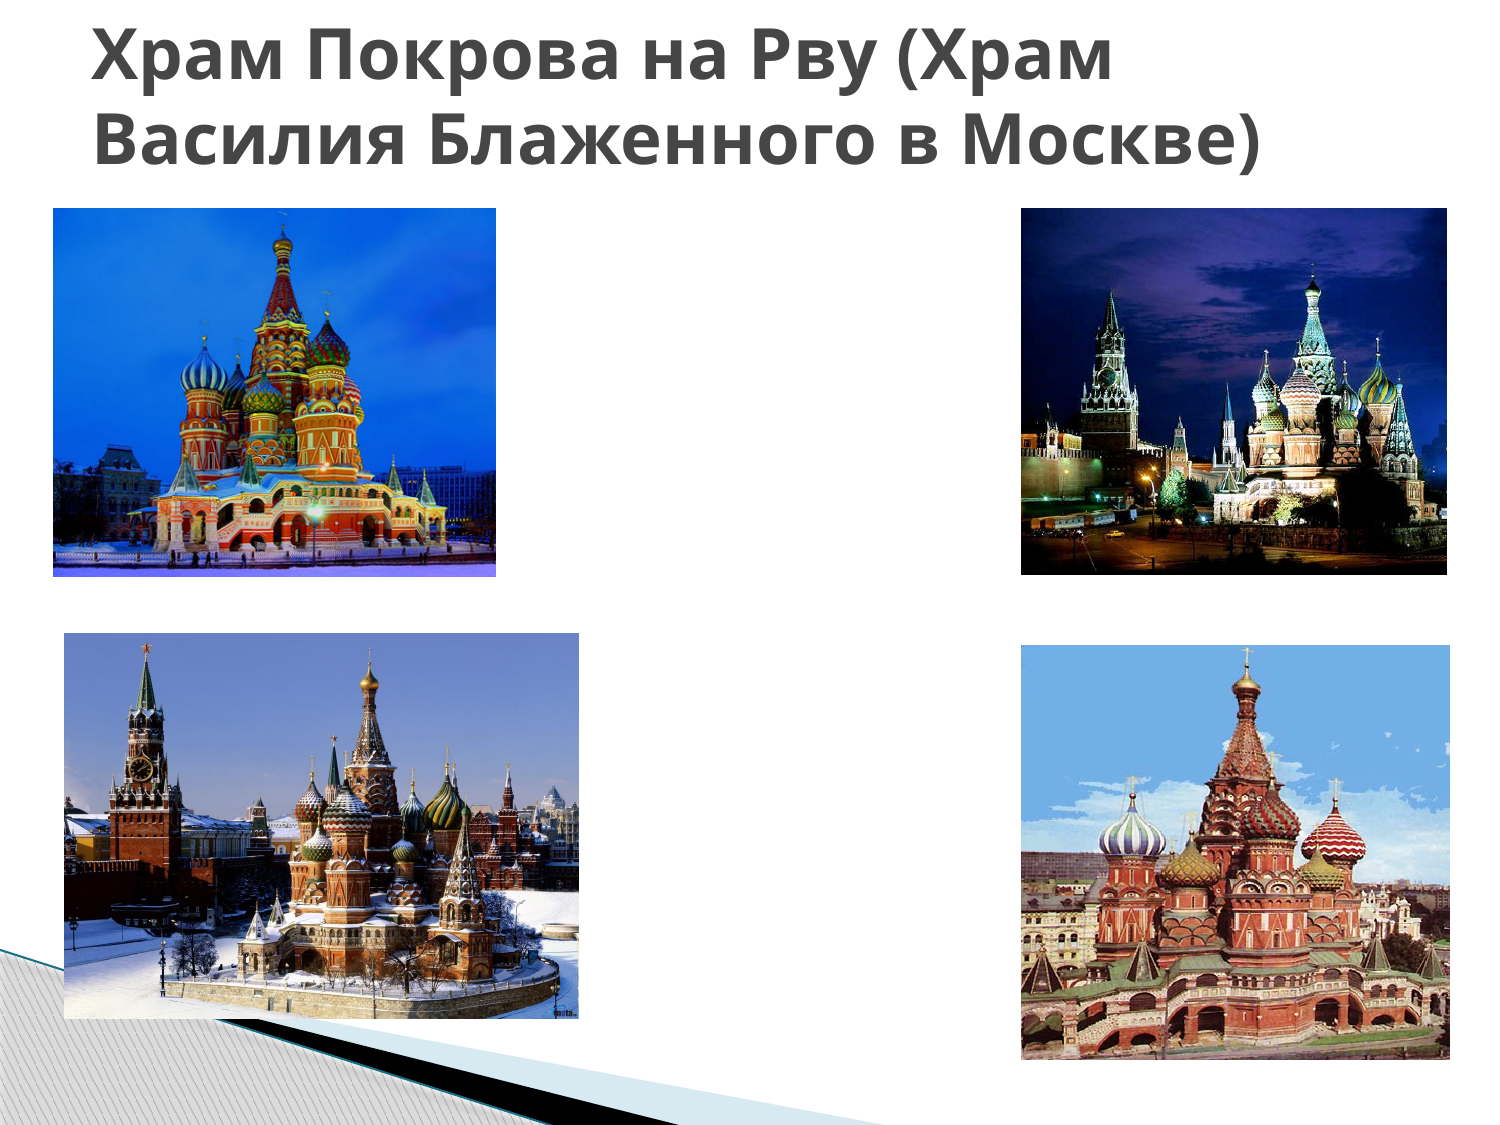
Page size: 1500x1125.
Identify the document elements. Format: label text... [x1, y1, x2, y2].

picture [64, 633, 579, 1019]
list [1021, 207, 1448, 576]
picture [52, 207, 496, 577]
picture [1021, 644, 1451, 1061]
title Храм Покрова на Рву (Храм Василия Блаженного в Москве) [76, 0, 1427, 188]
